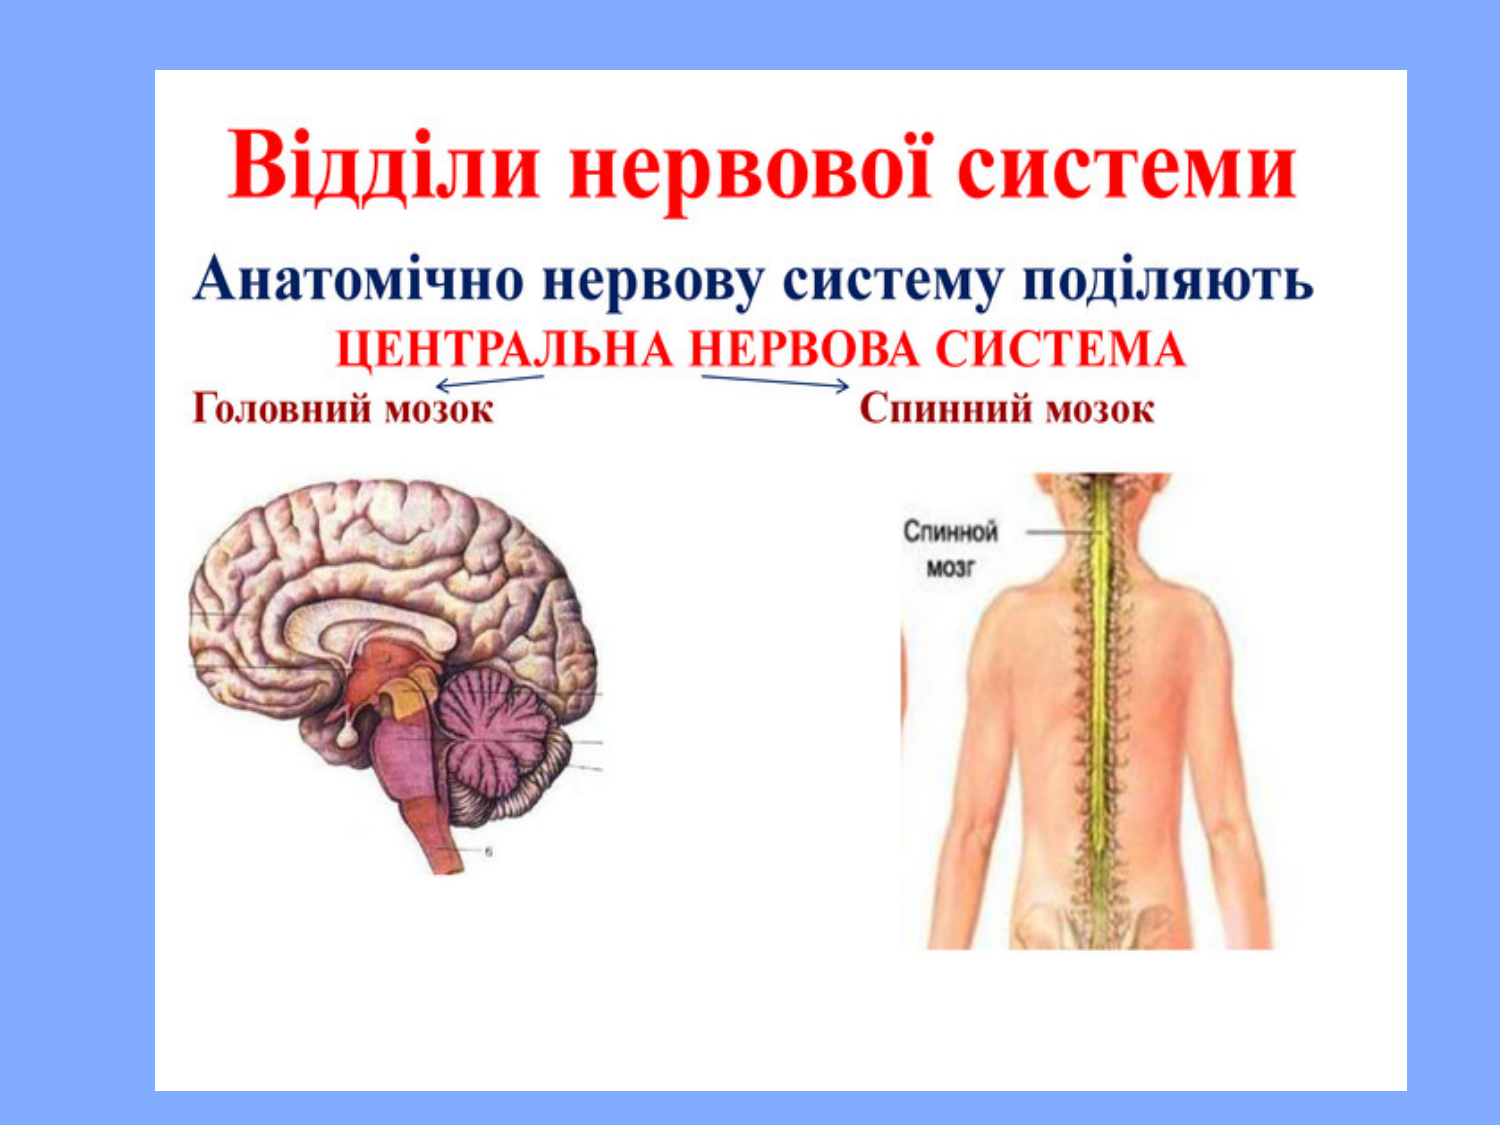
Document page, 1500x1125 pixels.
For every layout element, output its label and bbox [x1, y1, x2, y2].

list [154, 70, 1407, 1091]
